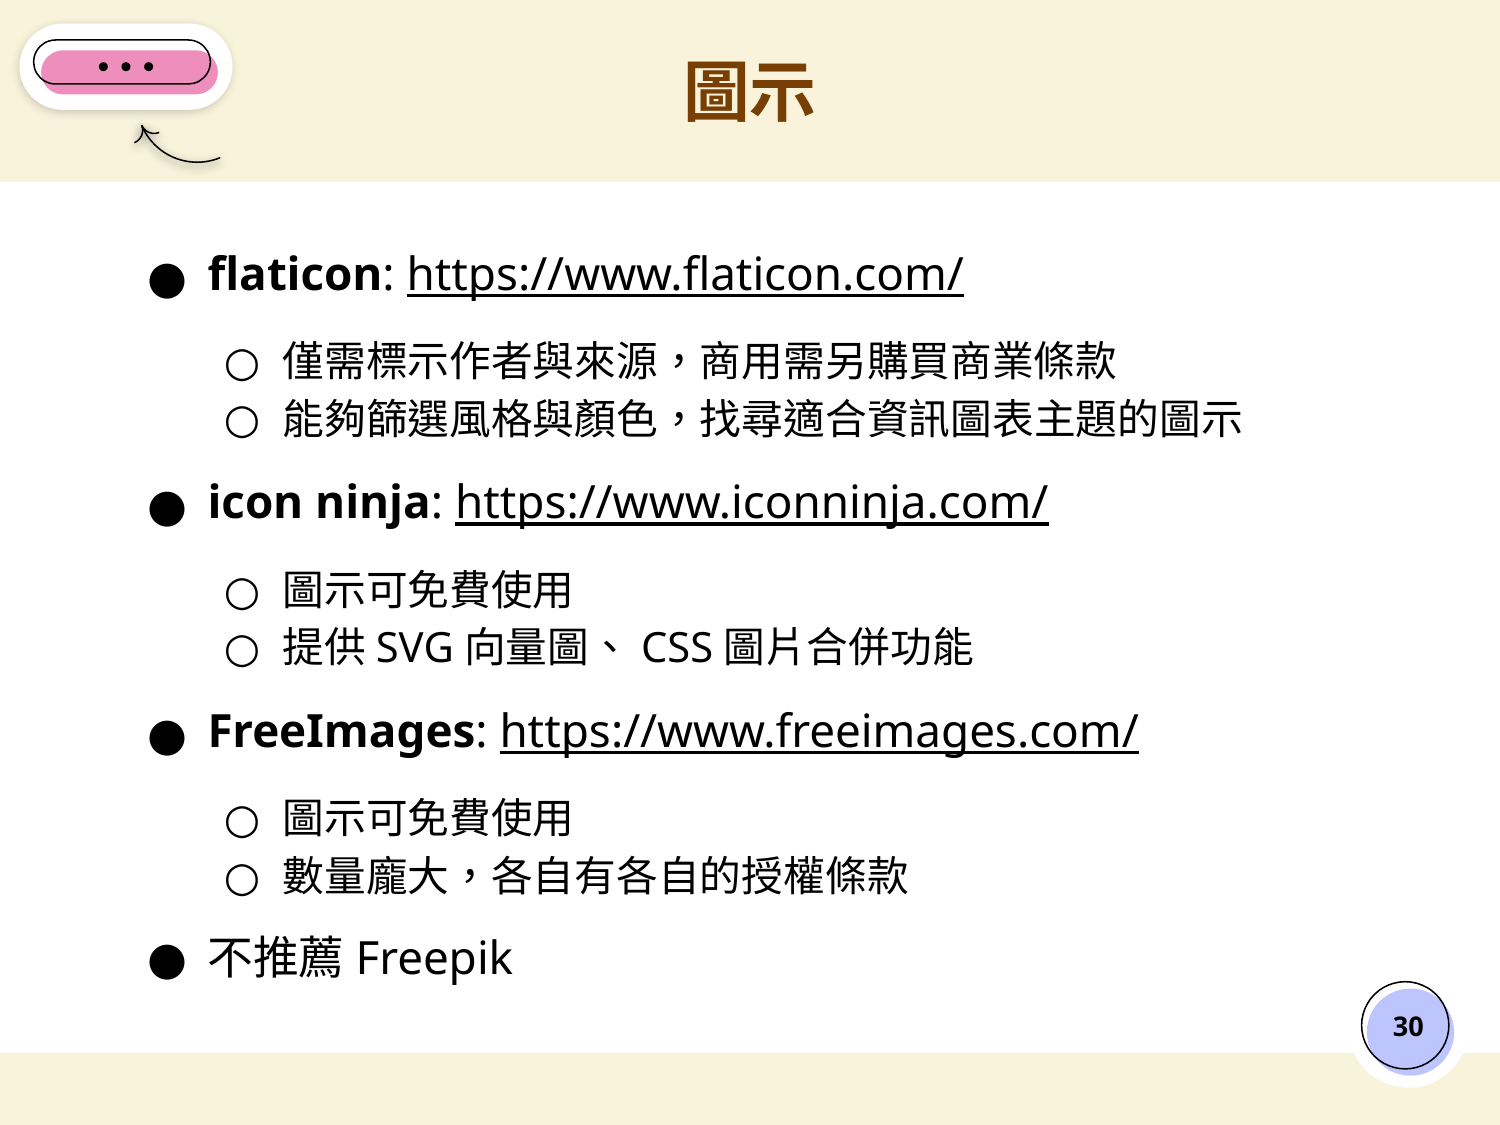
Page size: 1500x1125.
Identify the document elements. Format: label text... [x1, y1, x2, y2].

slide_number ‹#› [1363, 984, 1454, 1071]
list flaticon: https://www.flaticon.com/ 僅需標示作者與來源，商用需另購買商業條款 能夠篩選風格與顏色，找尋適合資訊圖表主題的圖示 icon ninja: https://www.iconninja.com/ 圖示可免費使用 提供SVG向量圖、CSS圖片合併功能 FreeImages: https://www.freeimages.com/ 圖示可免費使用 數量龐大，各自有各自的授權條款 不推薦Freepik [117, 220, 1383, 1001]
title 圖示 [232, 23, 1268, 171]
